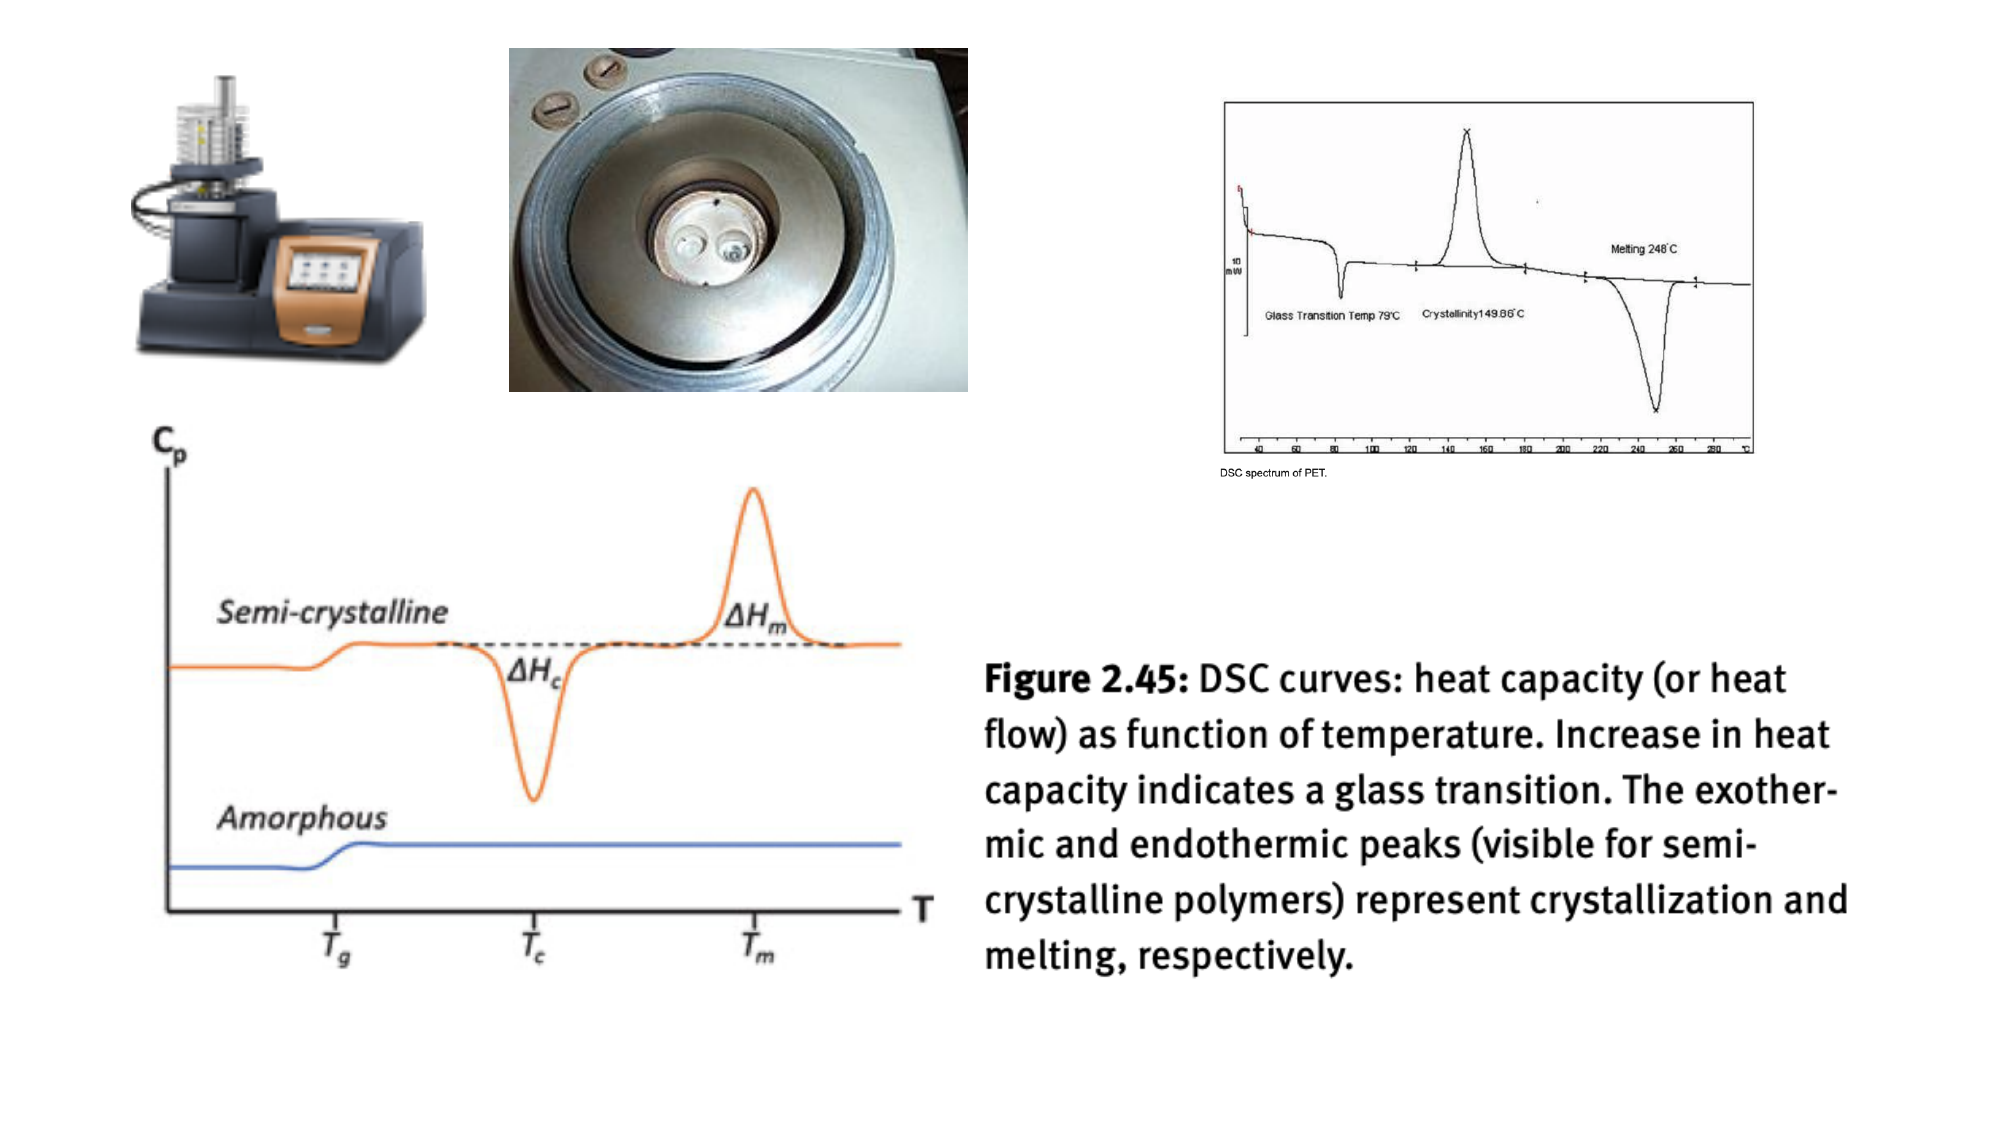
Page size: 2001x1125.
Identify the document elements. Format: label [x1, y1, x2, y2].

picture [130, 63, 444, 377]
picture [130, 47, 1870, 1028]
